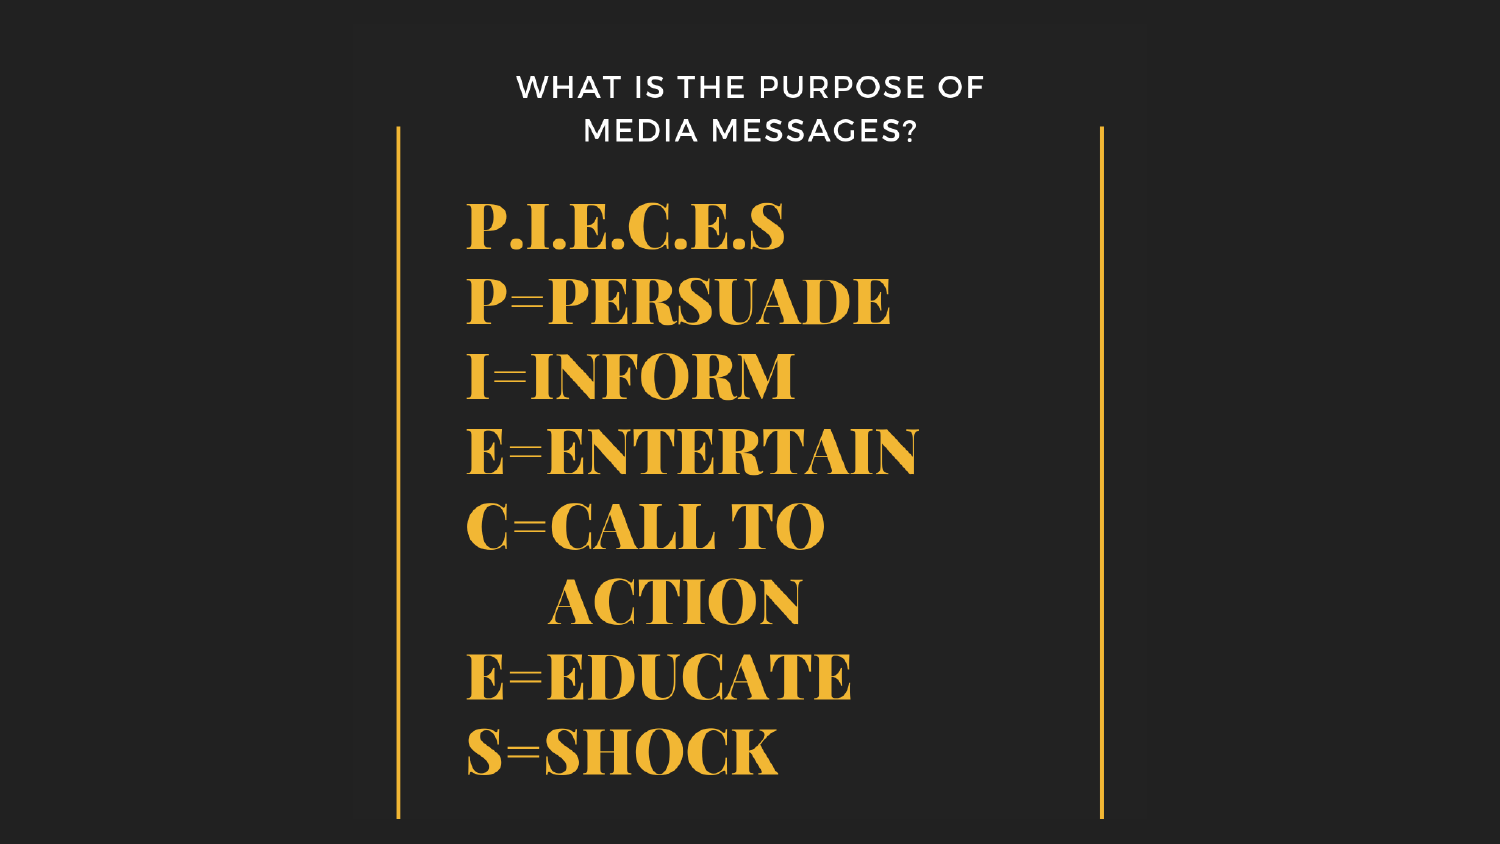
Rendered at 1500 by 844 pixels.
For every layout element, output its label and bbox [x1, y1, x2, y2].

picture [352, 24, 1148, 819]
